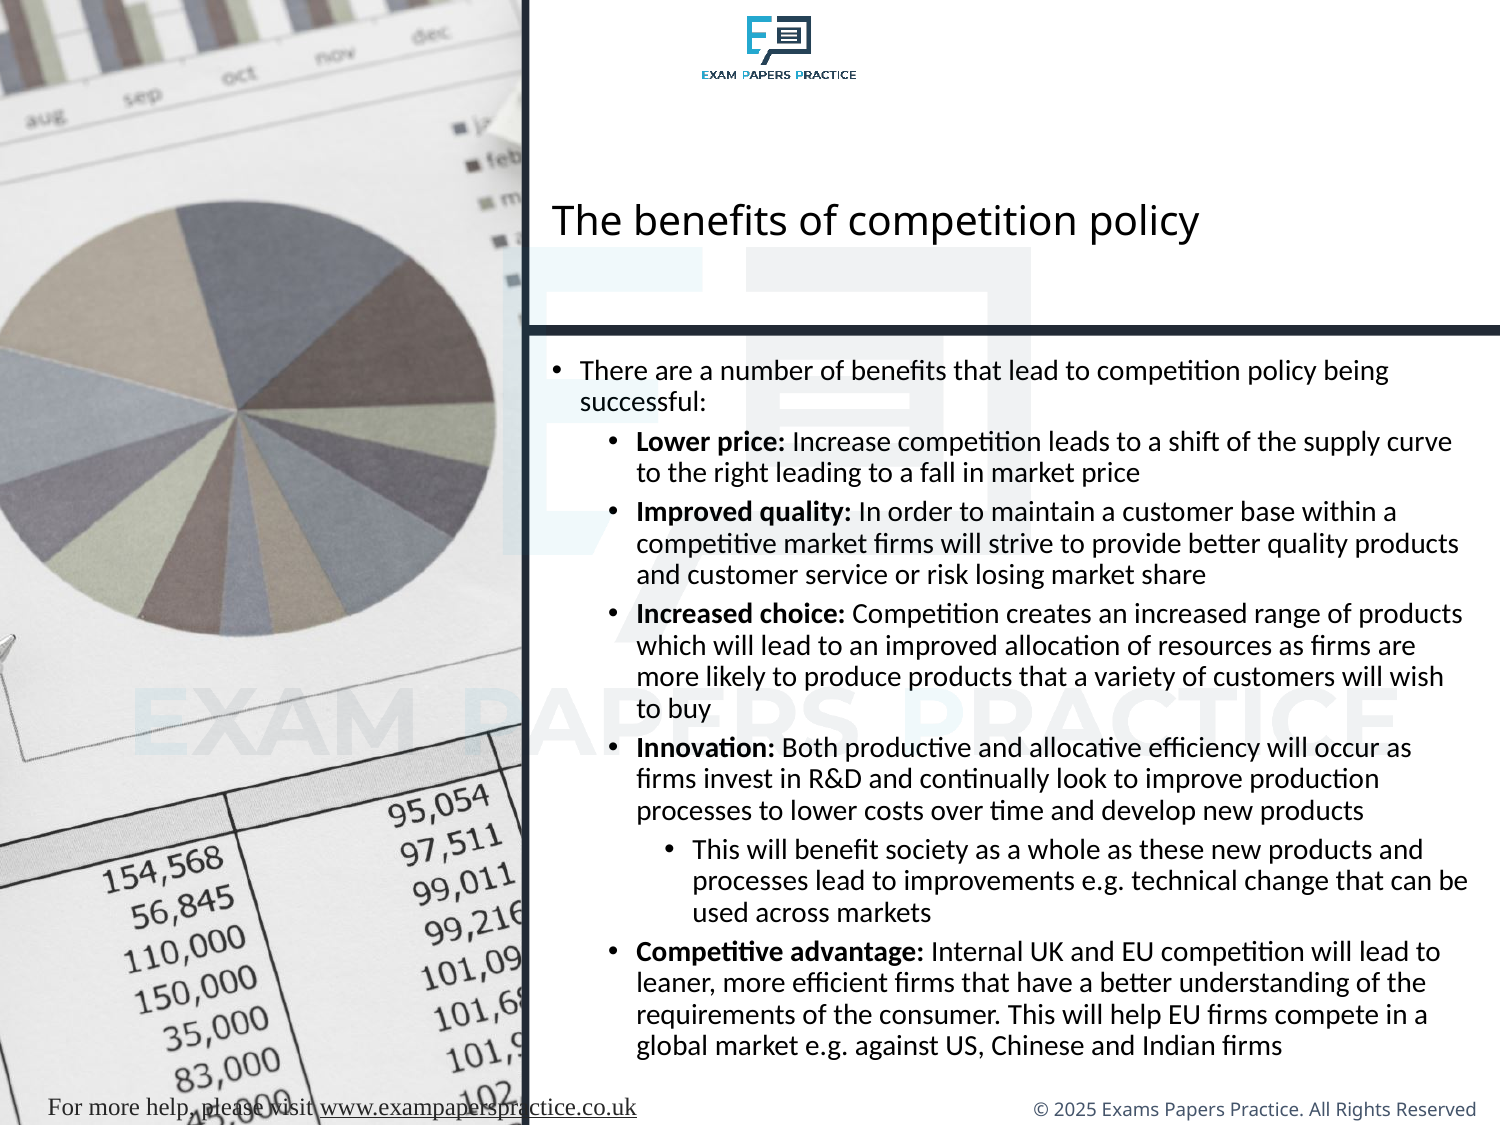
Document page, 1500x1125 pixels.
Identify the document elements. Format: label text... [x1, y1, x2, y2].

text_box [530, 337, 1500, 1125]
list There are a number of benefits that lead to competition policy being successful: Lower price: Increase competition leads to a shift of the supply curve to the right leading to a fall in market price Improved quality: In order to maintain a customer base within a competitive market firms will strive to provide better quality products and customer service or risk losing market share Increased choice: Competition creates an increased range of products which will lead to an improved allocation of resources as firms are more likely to produce products that a variety of customers will wish to buy Innovation: Both productive and allocative efficiency will occur as firms invest in R&D and continually look to improve production processes to lower costs over time and develop new products This will benefit society as a whole as these new products and processes lead to improvements e.g. technical change that can be used across markets Competitive advantage: Internal UK and EU competition will lead to leaner, more efficient firms that have a better understanding of the requirements of the consumer. This will help EU firms compete in a global market e.g. against US, Chinese and Indian firms [536, 396, 1485, 1021]
text_box [522, 756, 530, 1082]
text_box [530, 0, 1500, 324]
text_box © 2025 Exams Papers Practice. All Rights Reserved [1005, 1090, 1500, 1125]
text_box [1399, 324, 1500, 337]
text_box For more help, please visit www.exampaperspractice.co.uk [522, 1082, 674, 1122]
title The benefits of competition policy [536, 92, 1257, 247]
text_box [522, 0, 530, 247]
picture [702, 16, 856, 79]
picture [0, 0, 1399, 1125]
